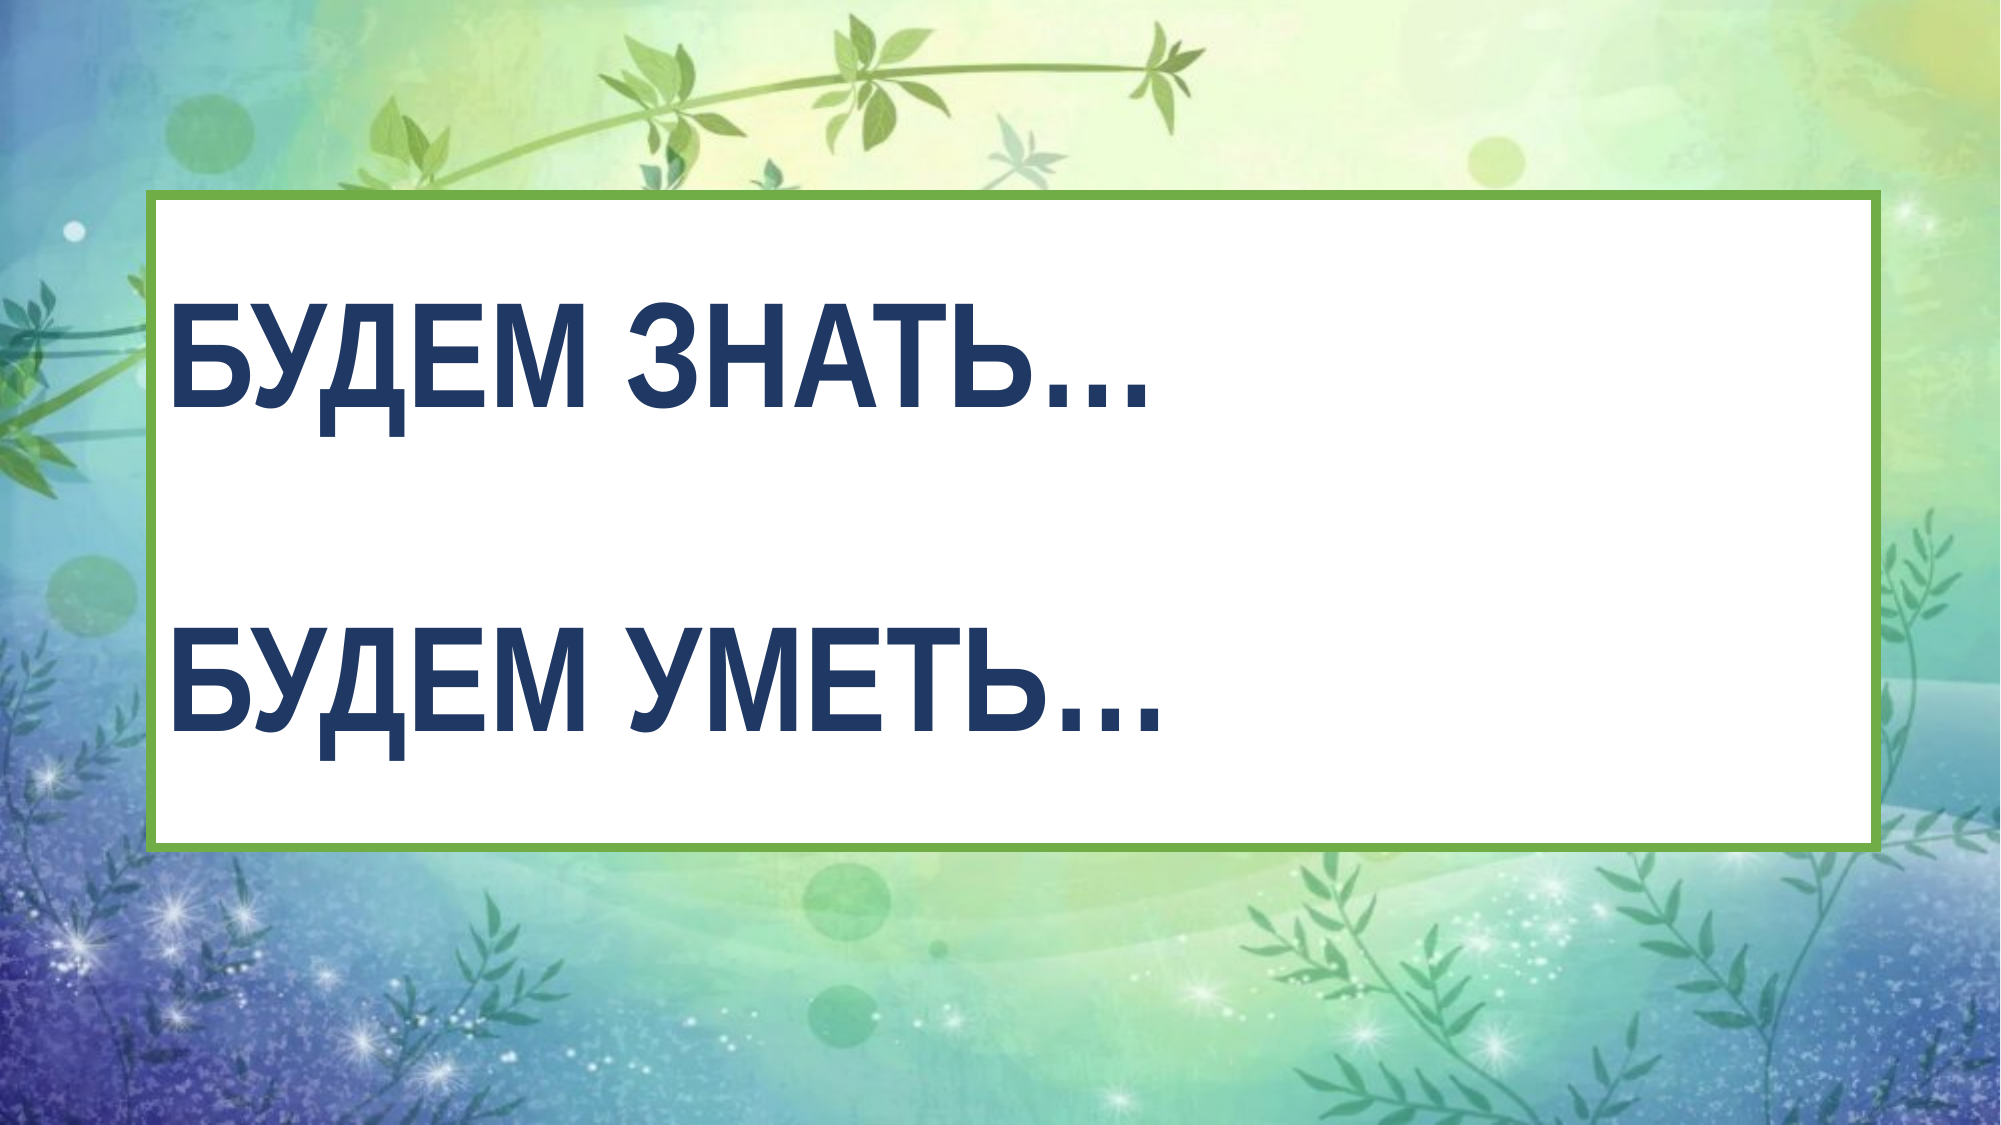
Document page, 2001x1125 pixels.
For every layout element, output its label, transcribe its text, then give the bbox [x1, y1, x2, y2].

picture [0, 0, 2001, 1125]
title БУДЕМ ЗНАТЬ… БУДЕМ УМЕТЬ… [150, 194, 1877, 848]
